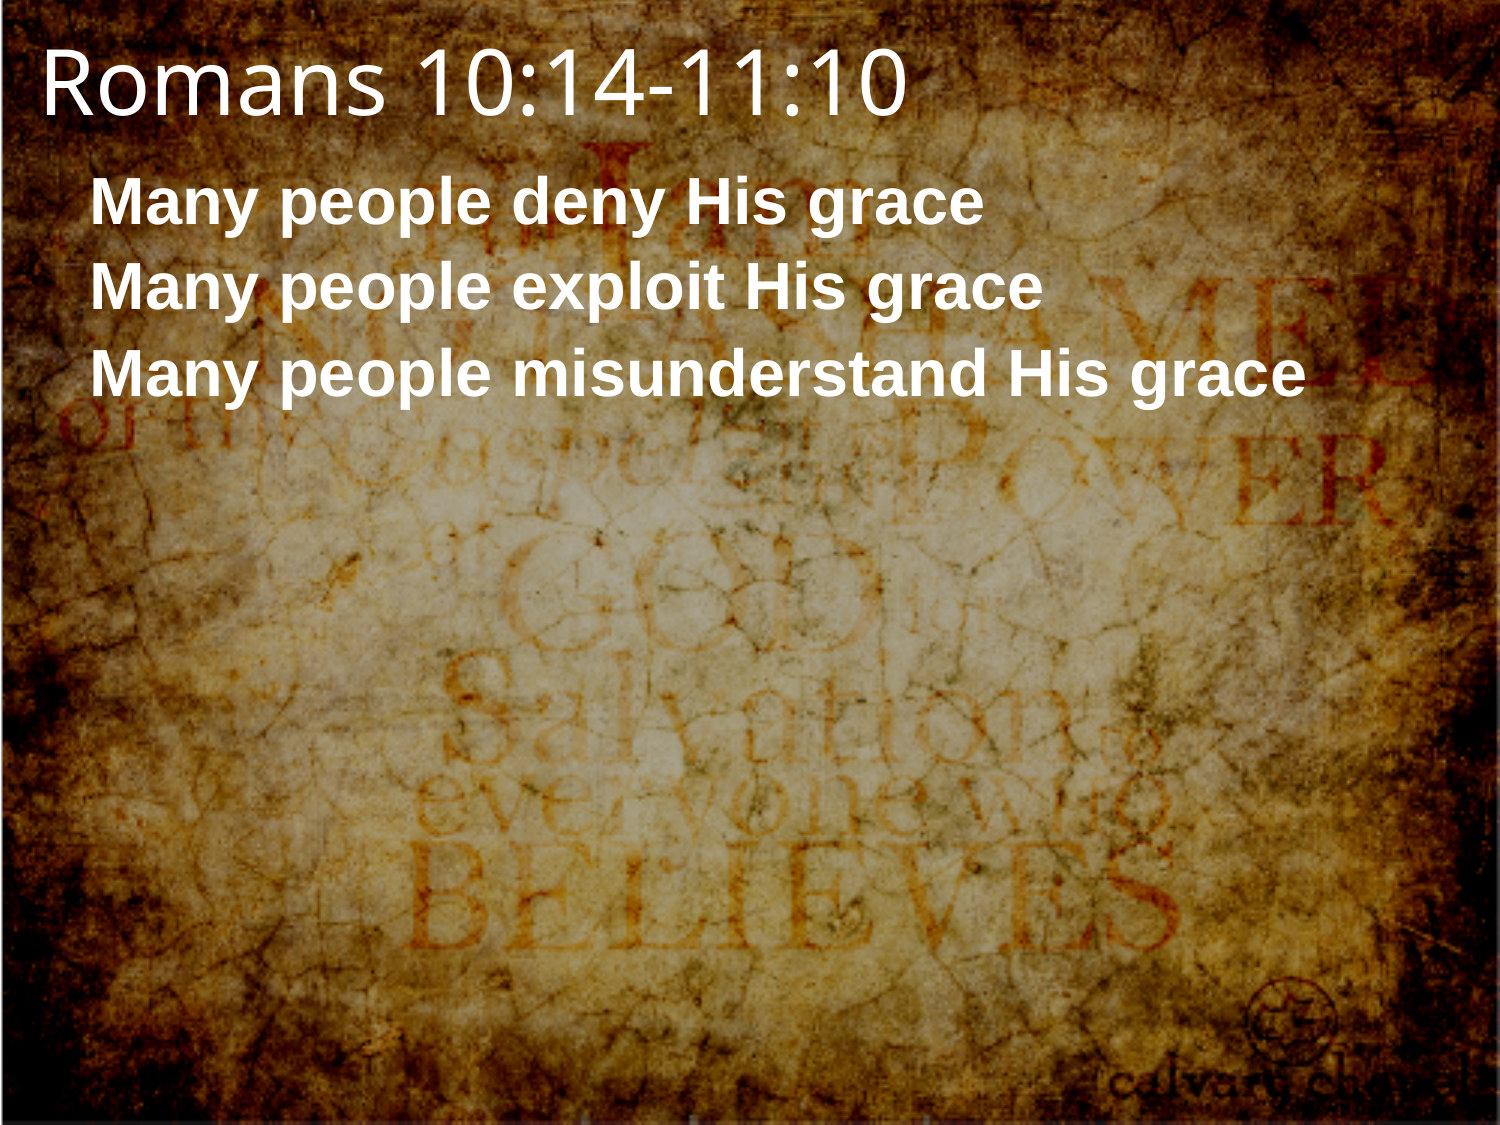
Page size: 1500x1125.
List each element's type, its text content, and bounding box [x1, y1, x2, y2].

text_box Many people deny His grace [74, 150, 1425, 235]
text_box Many people exploit His grace [74, 235, 1425, 322]
text_box Many people misunderstand His grace [74, 322, 1425, 417]
picture [0, 0, 1500, 1125]
text_box Romans 10:14-11:10 [54, 0, 1064, 164]
